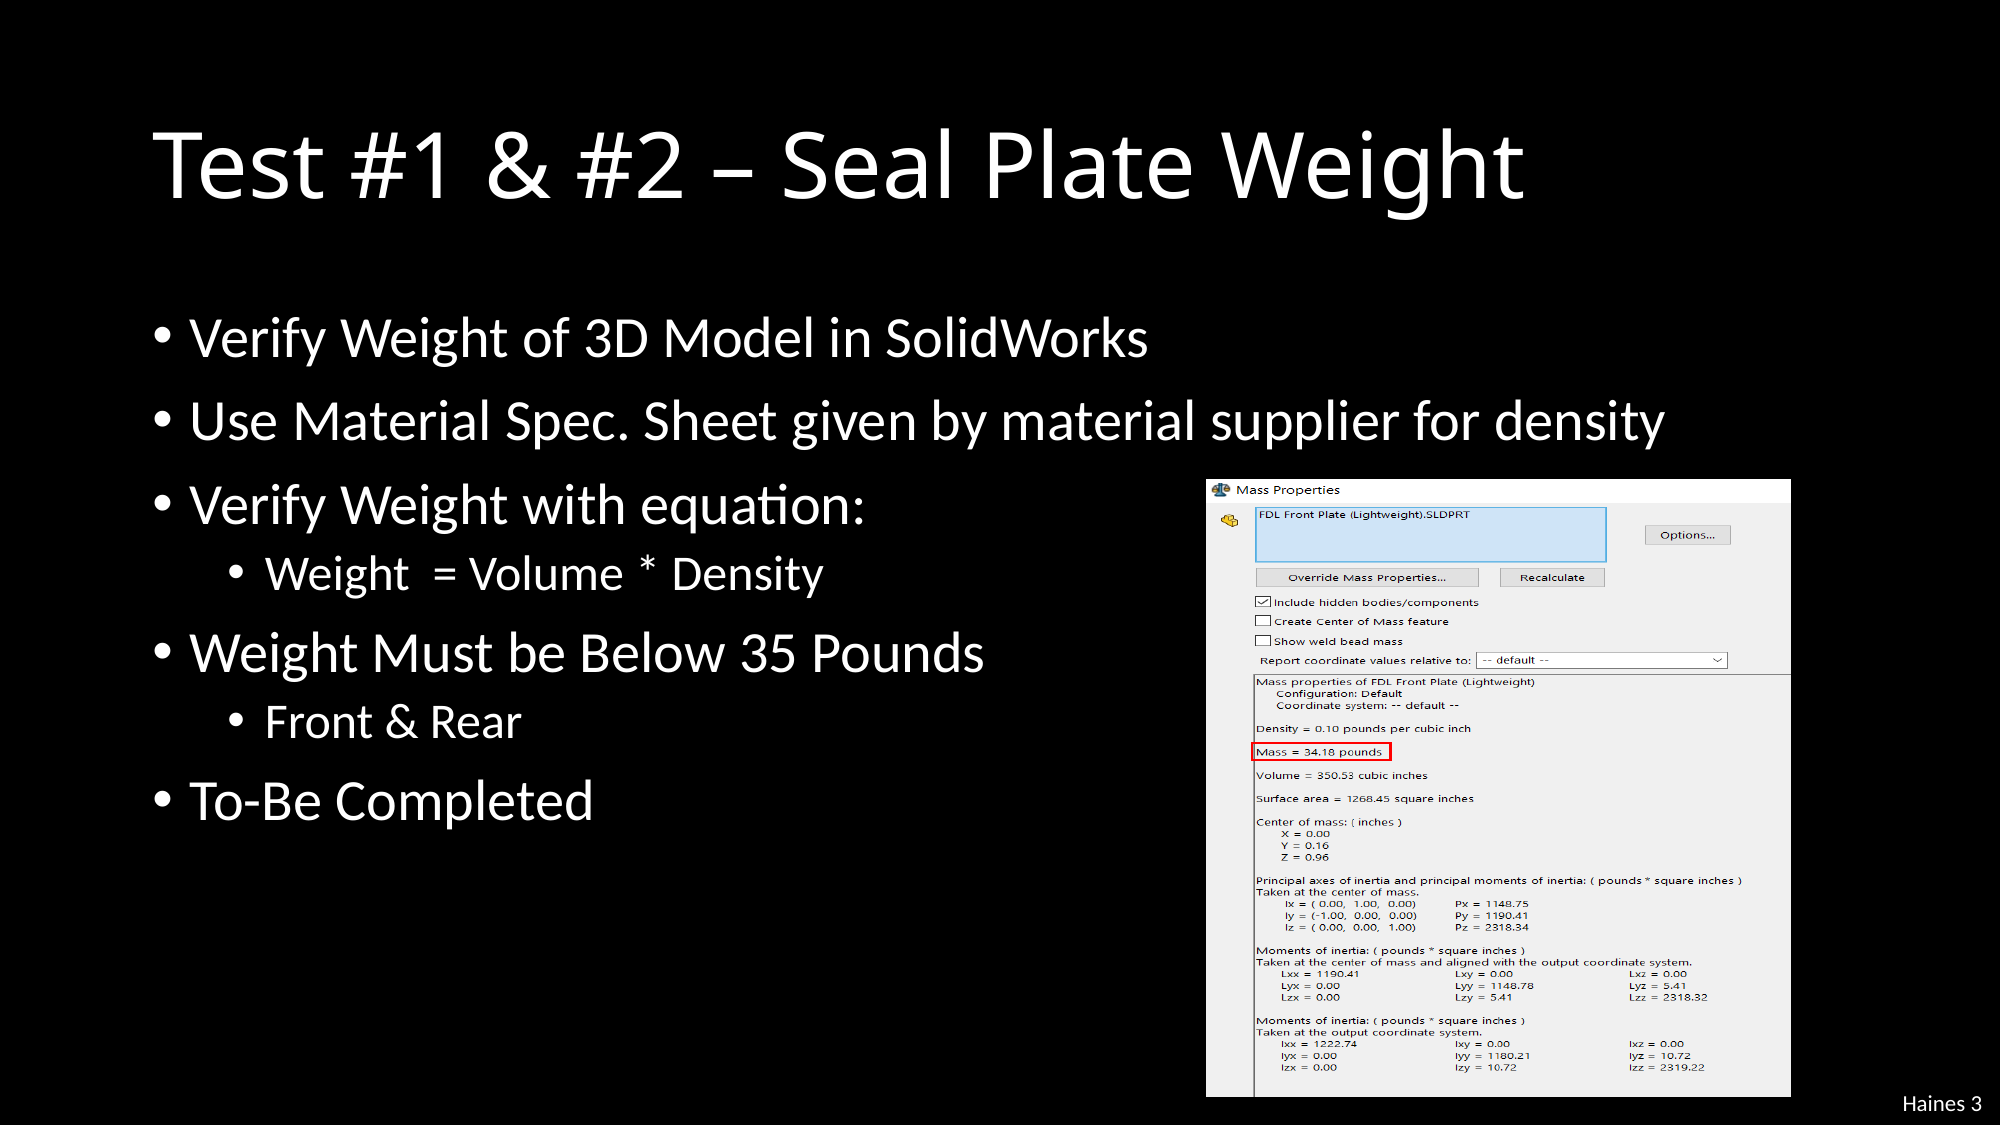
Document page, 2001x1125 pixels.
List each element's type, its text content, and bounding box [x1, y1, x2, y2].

list Verify Weight of 3D Model in SolidWorks Use Material Spec. Sheet given by material supplier for density Verify Weight with equation: Weight = Volume * Density Weight Must be Below 35 Pounds Front & Rear To-Be Completed [137, 299, 1863, 1014]
title Test #1 & #2 – Seal Plate Weight [137, 59, 1863, 278]
text_box Haines 3 [1887, 1081, 2000, 1124]
picture [1206, 479, 1791, 1097]
